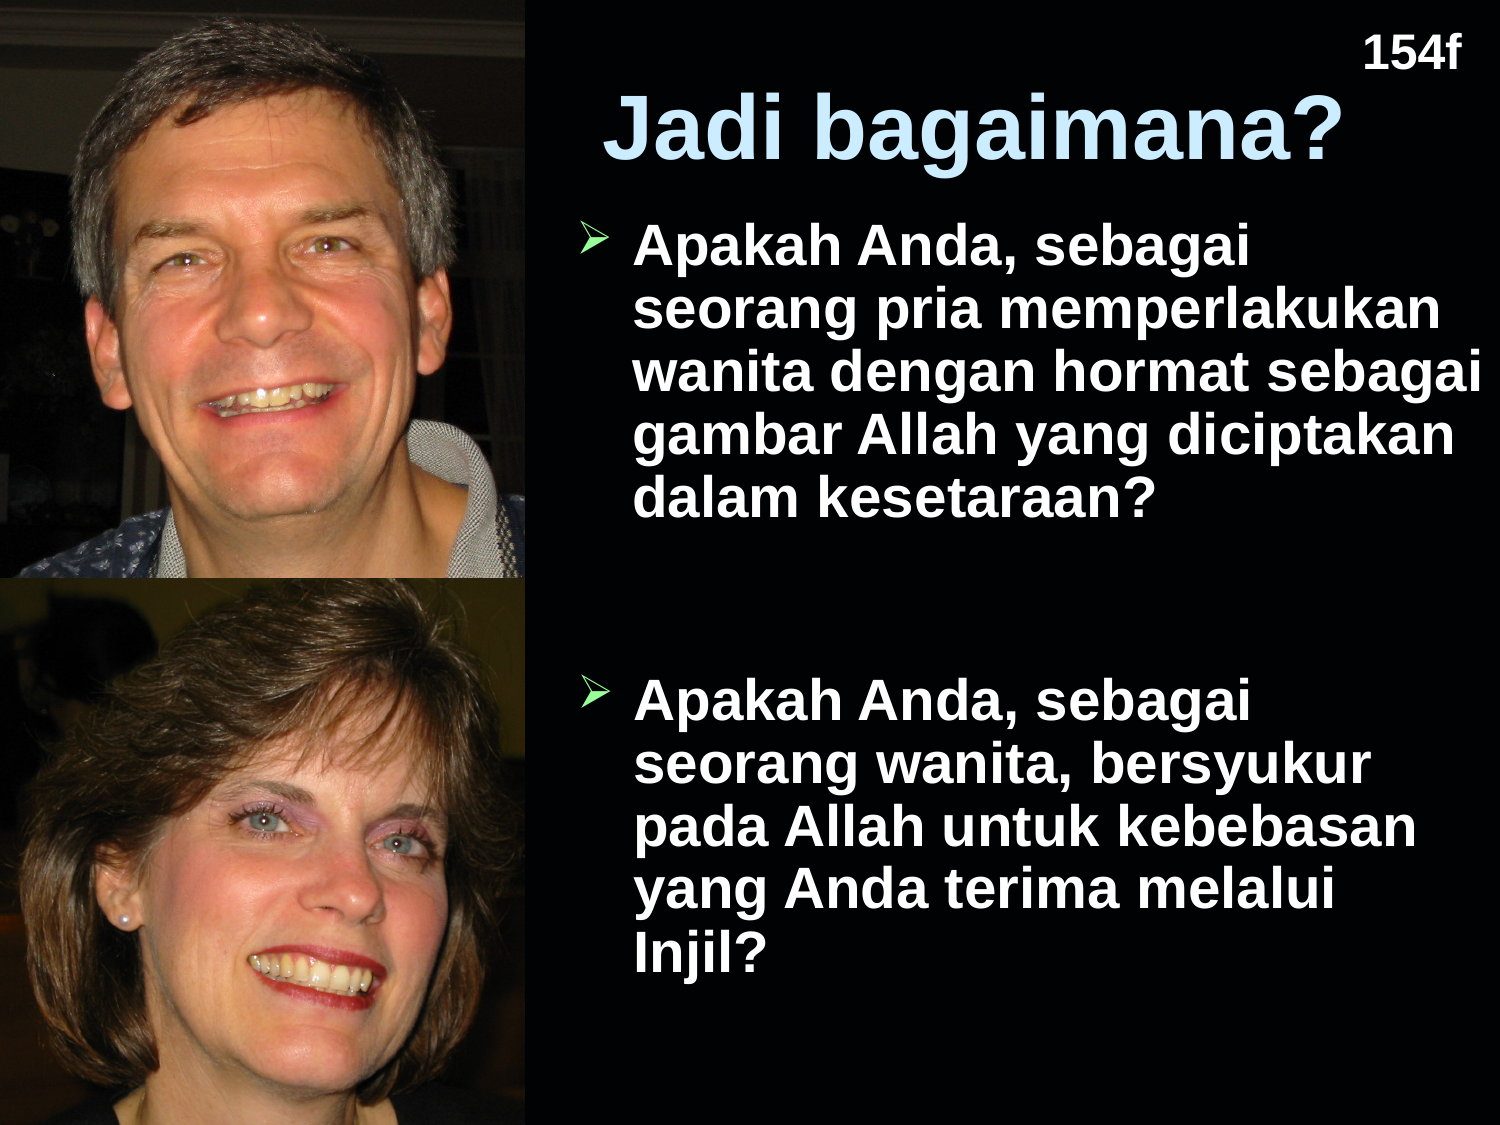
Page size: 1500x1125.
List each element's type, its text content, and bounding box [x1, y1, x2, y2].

title Jadi bagaimana? [529, 45, 1426, 201]
text_box 154f [1347, 12, 1477, 88]
picture [0, 0, 526, 1125]
text_box [526, 0, 1500, 1125]
text_box Apakah Anda, sebagai seorang wanita, bersyukur pada Allah untuk kebebasan yang Anda terima melalui Injil? [562, 662, 1475, 1024]
list Apakah Anda, sebagai seorang pria memperlakukan wanita dengan hormat sebagai gambar Allah yang diciptakan dalam kesetaraan? [560, 207, 1500, 531]
